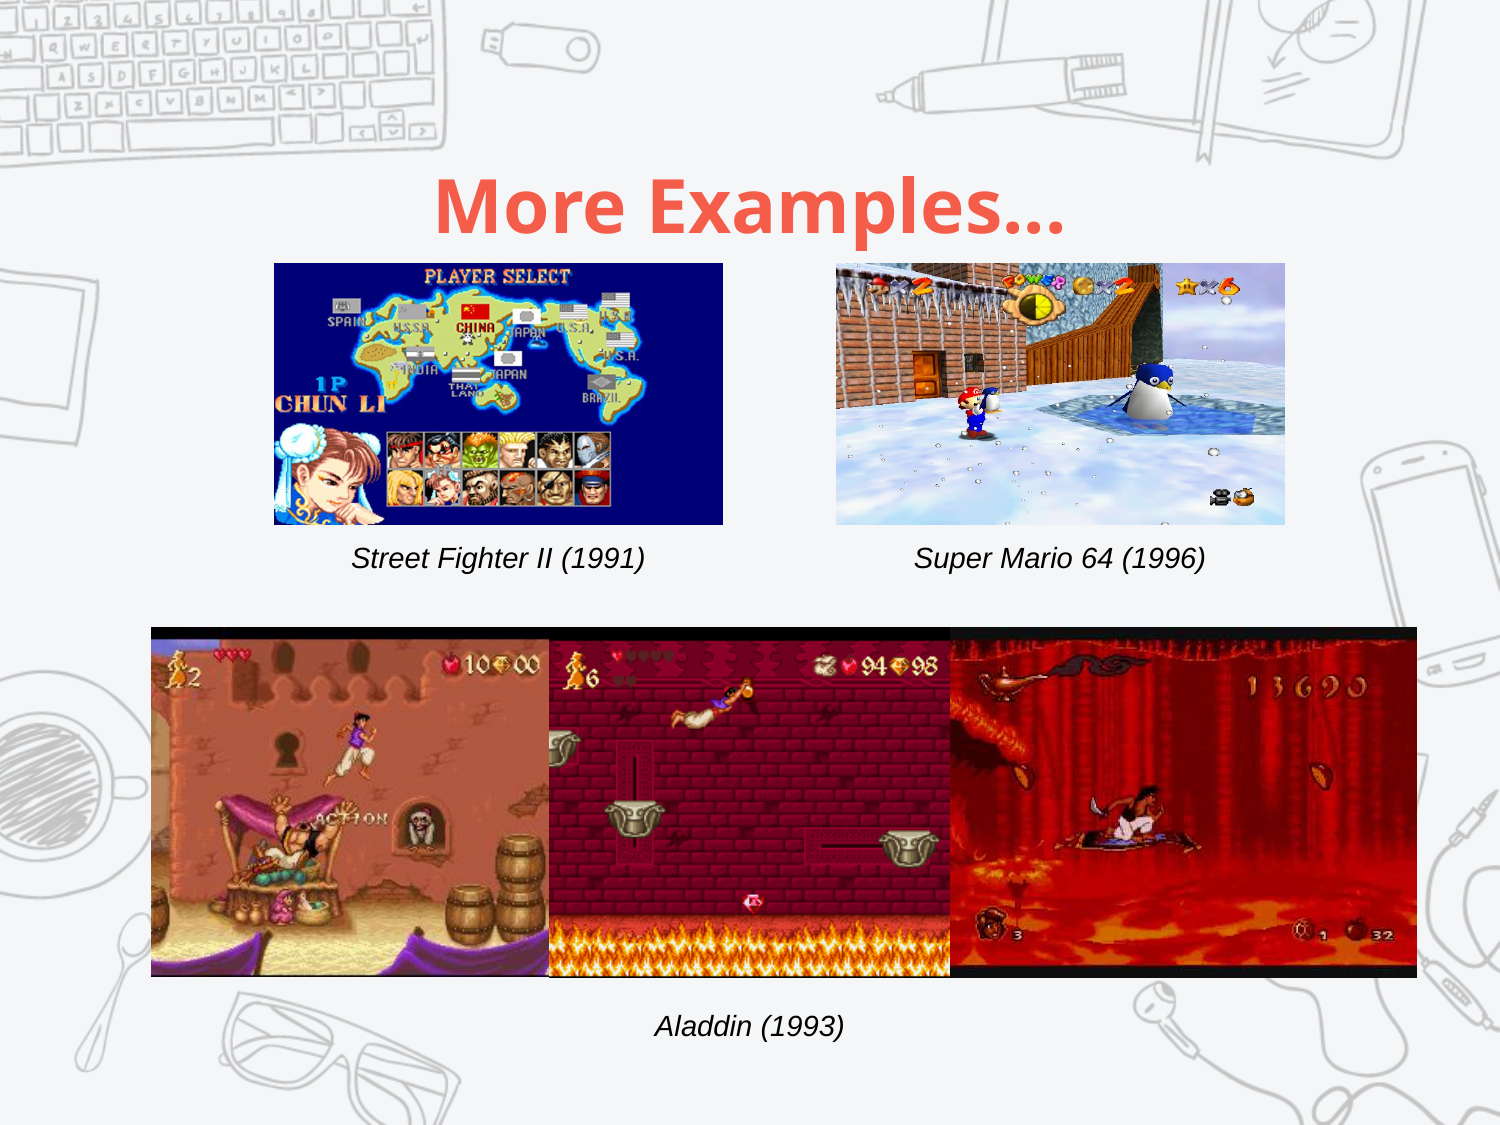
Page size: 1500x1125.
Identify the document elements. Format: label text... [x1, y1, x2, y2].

text_box Street Fighter II (1991) [274, 532, 723, 580]
picture [836, 263, 1285, 526]
text_box Aladdin (1993) [526, 992, 974, 1048]
picture [151, 626, 1417, 978]
picture [274, 263, 723, 526]
text_box Super Mario 64 (1996) [836, 532, 1285, 580]
title More Examples... [185, 136, 1315, 264]
